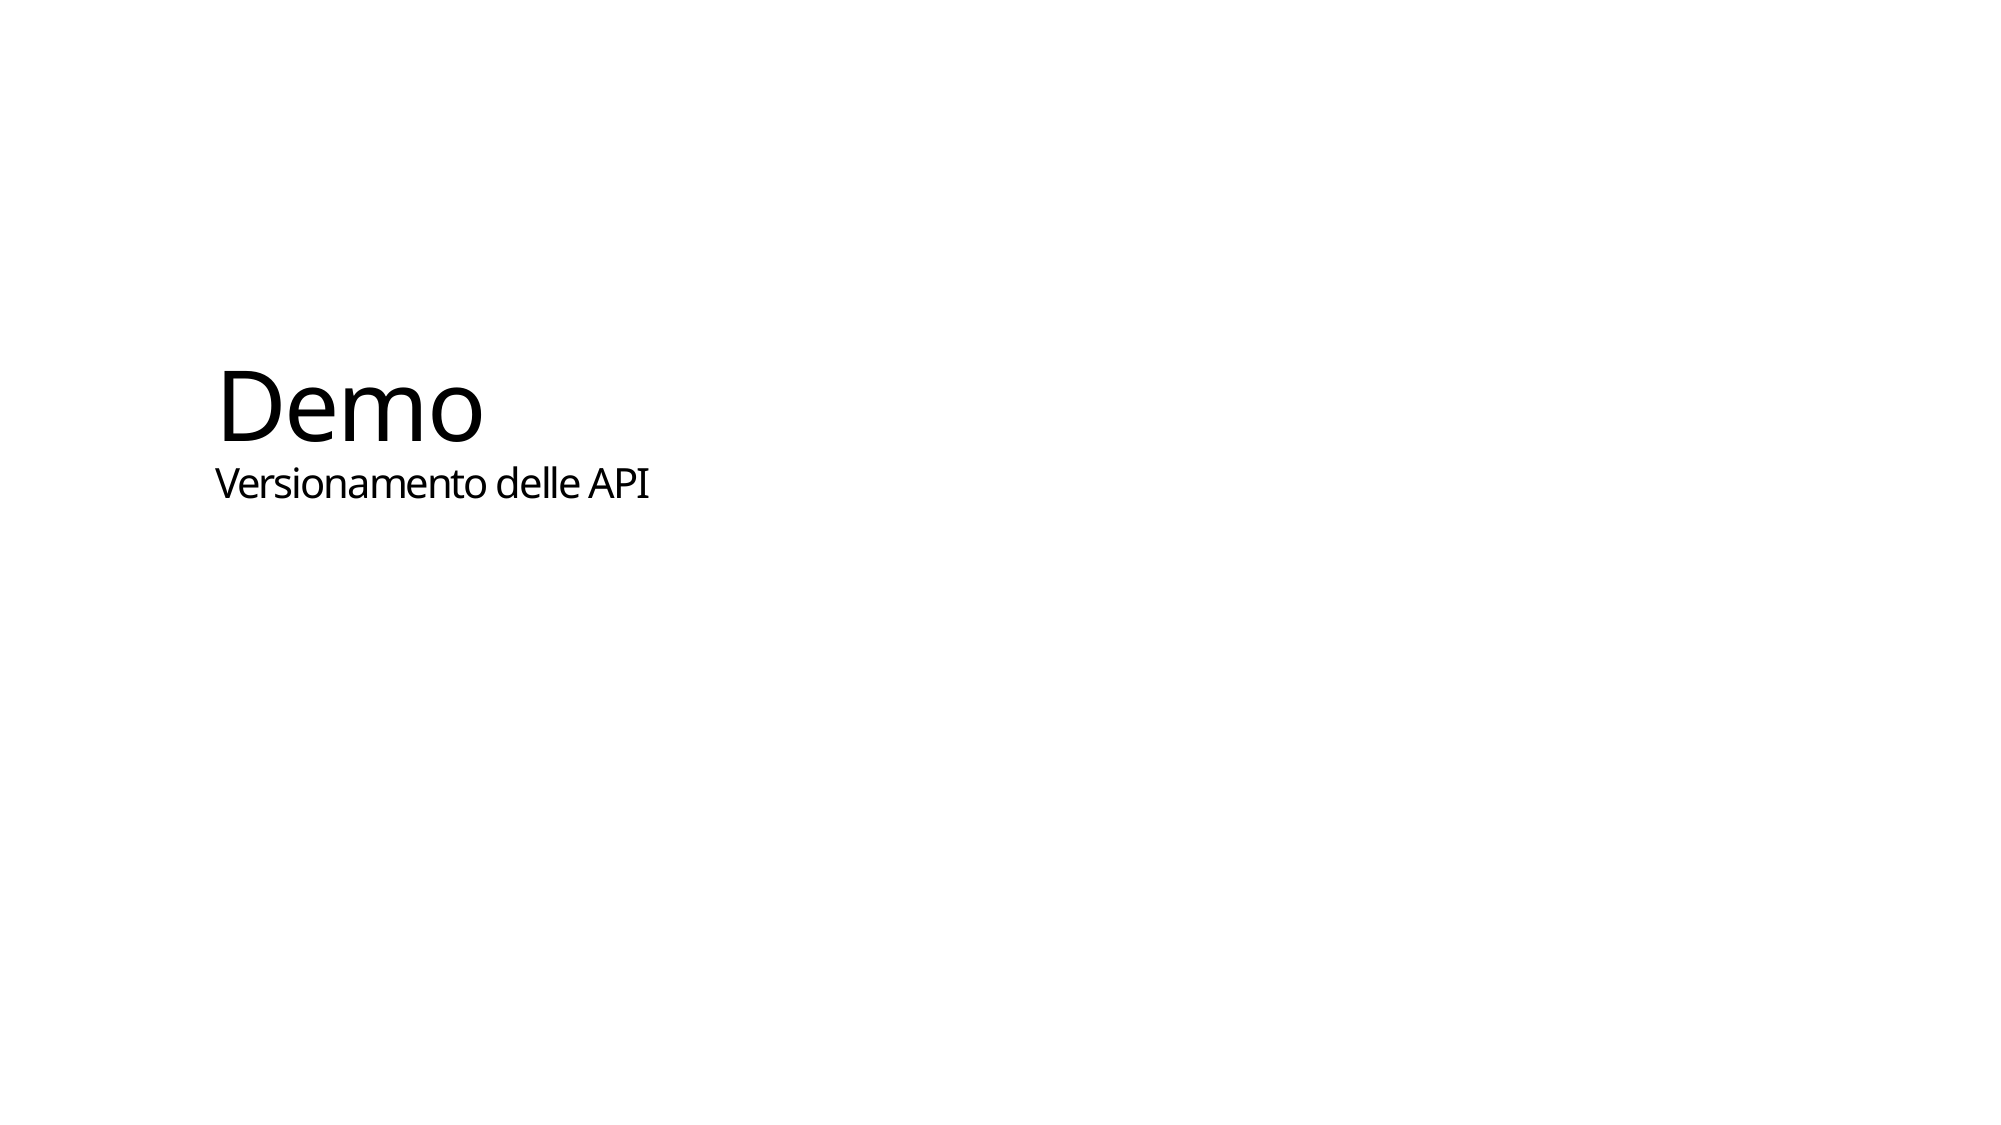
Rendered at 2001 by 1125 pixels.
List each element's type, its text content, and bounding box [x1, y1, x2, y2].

title Demo Versionamento delle API [191, 341, 1809, 636]
